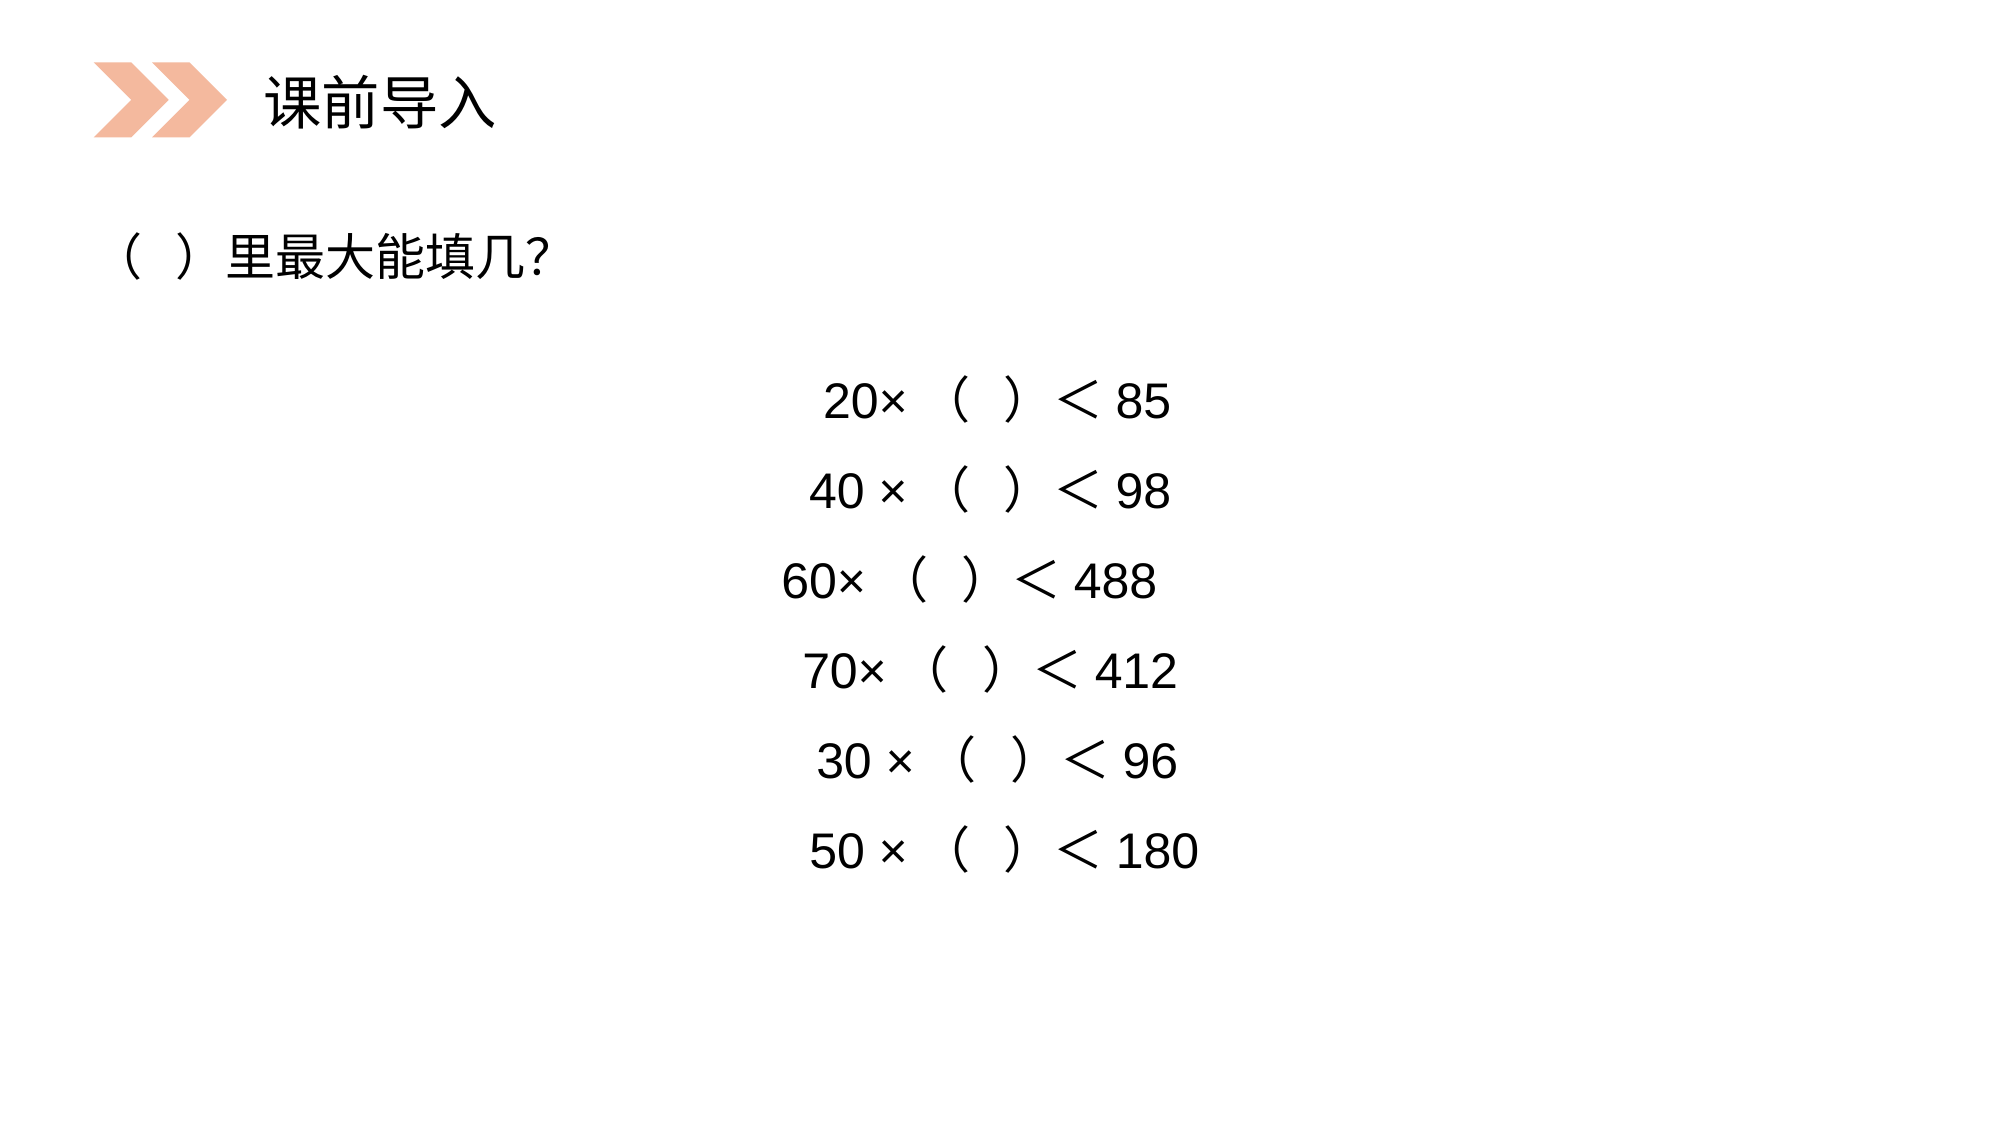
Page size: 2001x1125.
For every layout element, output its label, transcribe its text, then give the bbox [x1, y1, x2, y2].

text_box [77, 187, 1407, 1063]
text_box 课前导入 [248, 66, 1088, 137]
